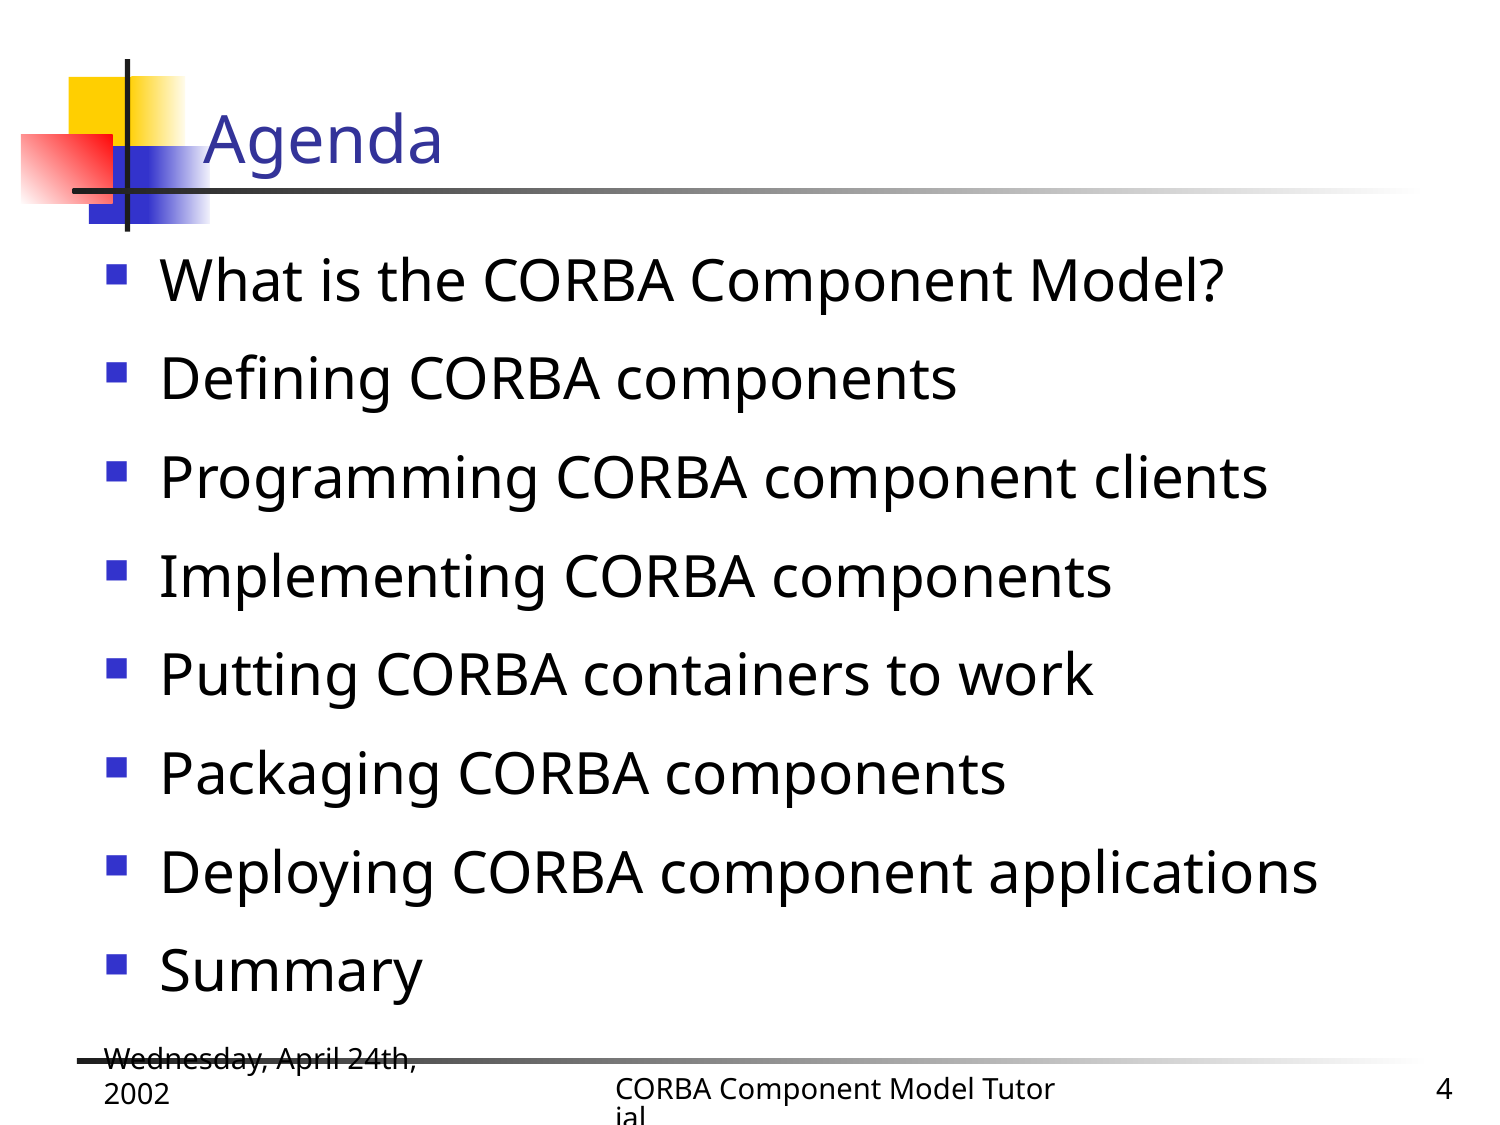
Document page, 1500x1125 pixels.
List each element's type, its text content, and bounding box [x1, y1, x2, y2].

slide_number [88, 1042, 504, 1118]
slide_number 4 [1154, 1042, 1468, 1118]
list What is the CORBA Component Model? Defining CORBA components Programming CORBA component clients Implementing CORBA components Putting CORBA containers to work Packaging CORBA components Deploying CORBA component applications Summary [88, 243, 1470, 1036]
footer CORBA Component Model Tutorial [599, 1042, 1076, 1118]
title Agenda [188, 30, 1468, 185]
